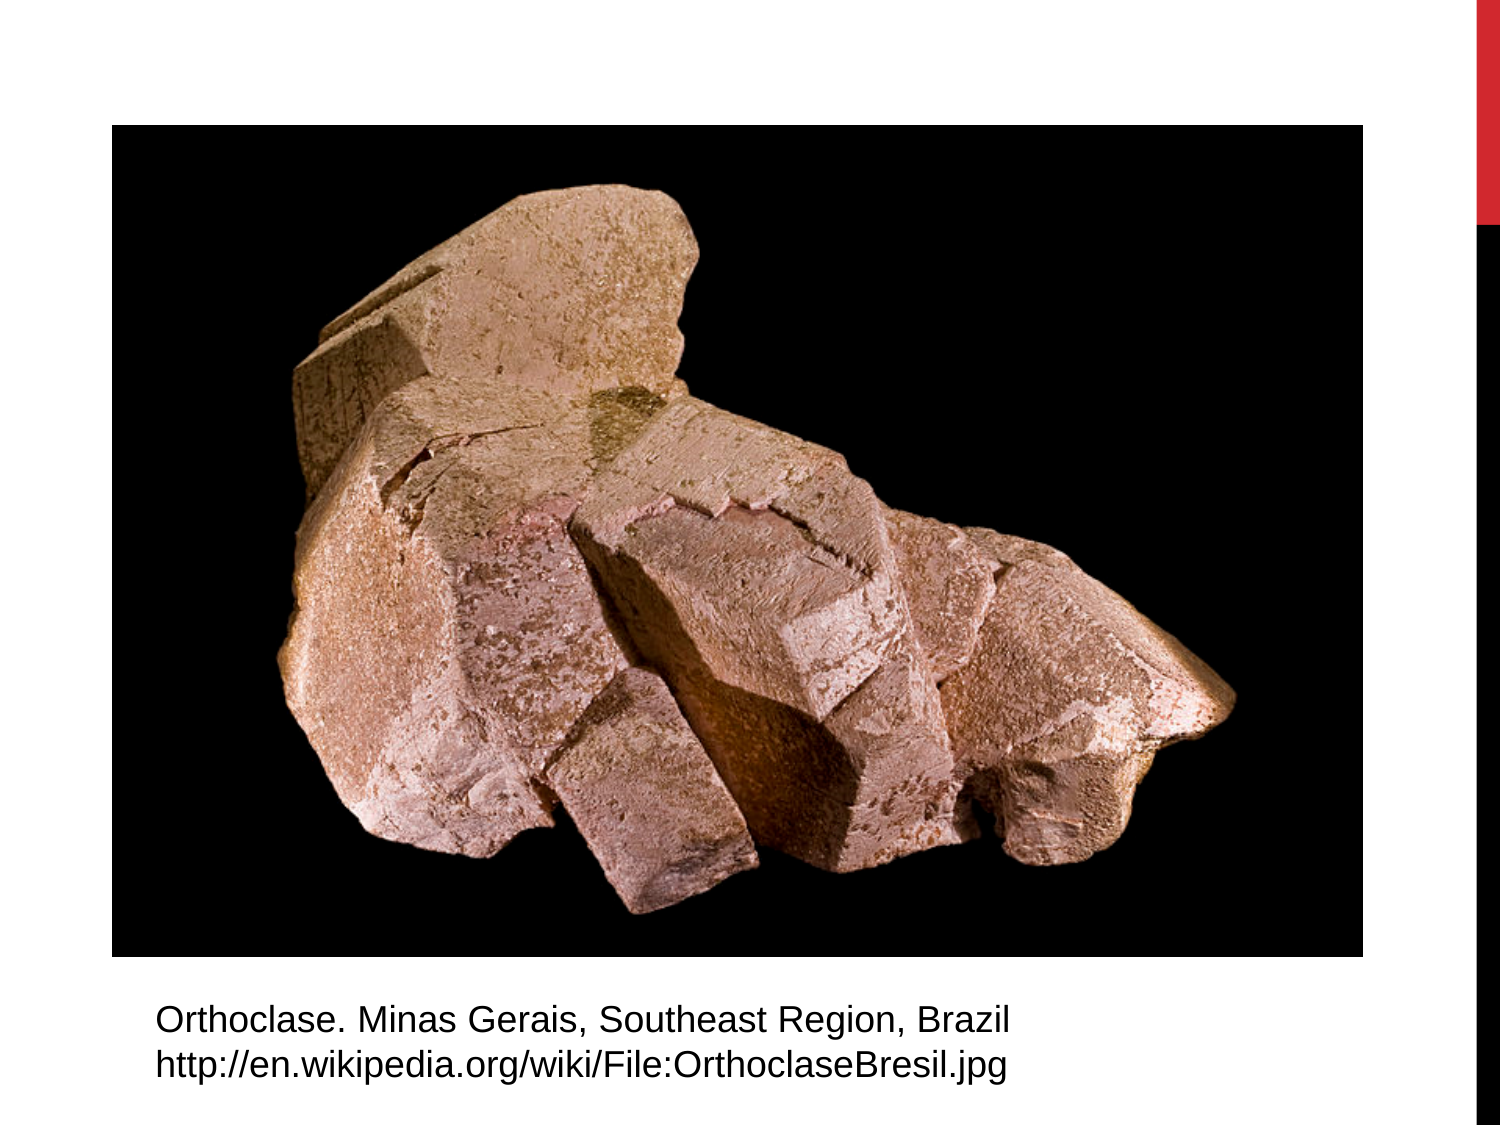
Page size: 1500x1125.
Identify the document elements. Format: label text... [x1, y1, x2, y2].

text_box Orthoclase. Minas Gerais, Southeast Region, Brazil http://en.wikipedia.org/wiki/File:OrthoclaseBresil.jpg [140, 987, 1037, 1093]
picture [111, 124, 1363, 958]
